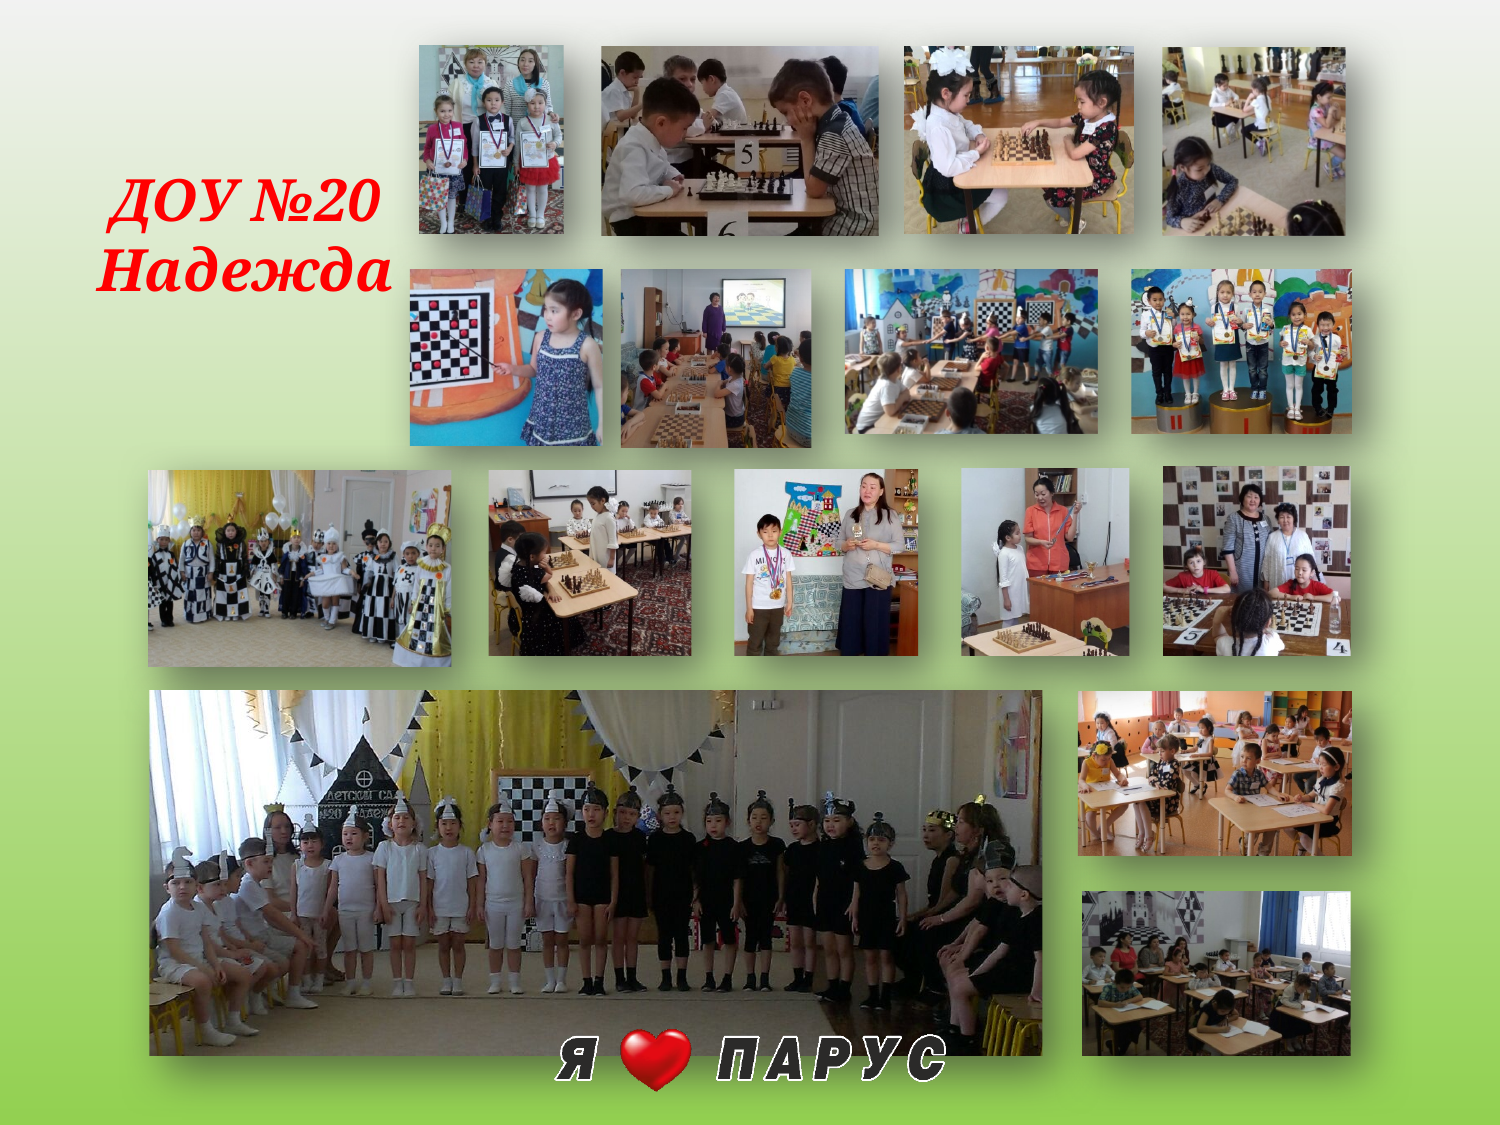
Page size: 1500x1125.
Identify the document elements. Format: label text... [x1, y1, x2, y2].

picture [554, 1029, 946, 1092]
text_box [147, 45, 1352, 1056]
text_box ДОУ №20 Надежда [31, 155, 147, 310]
